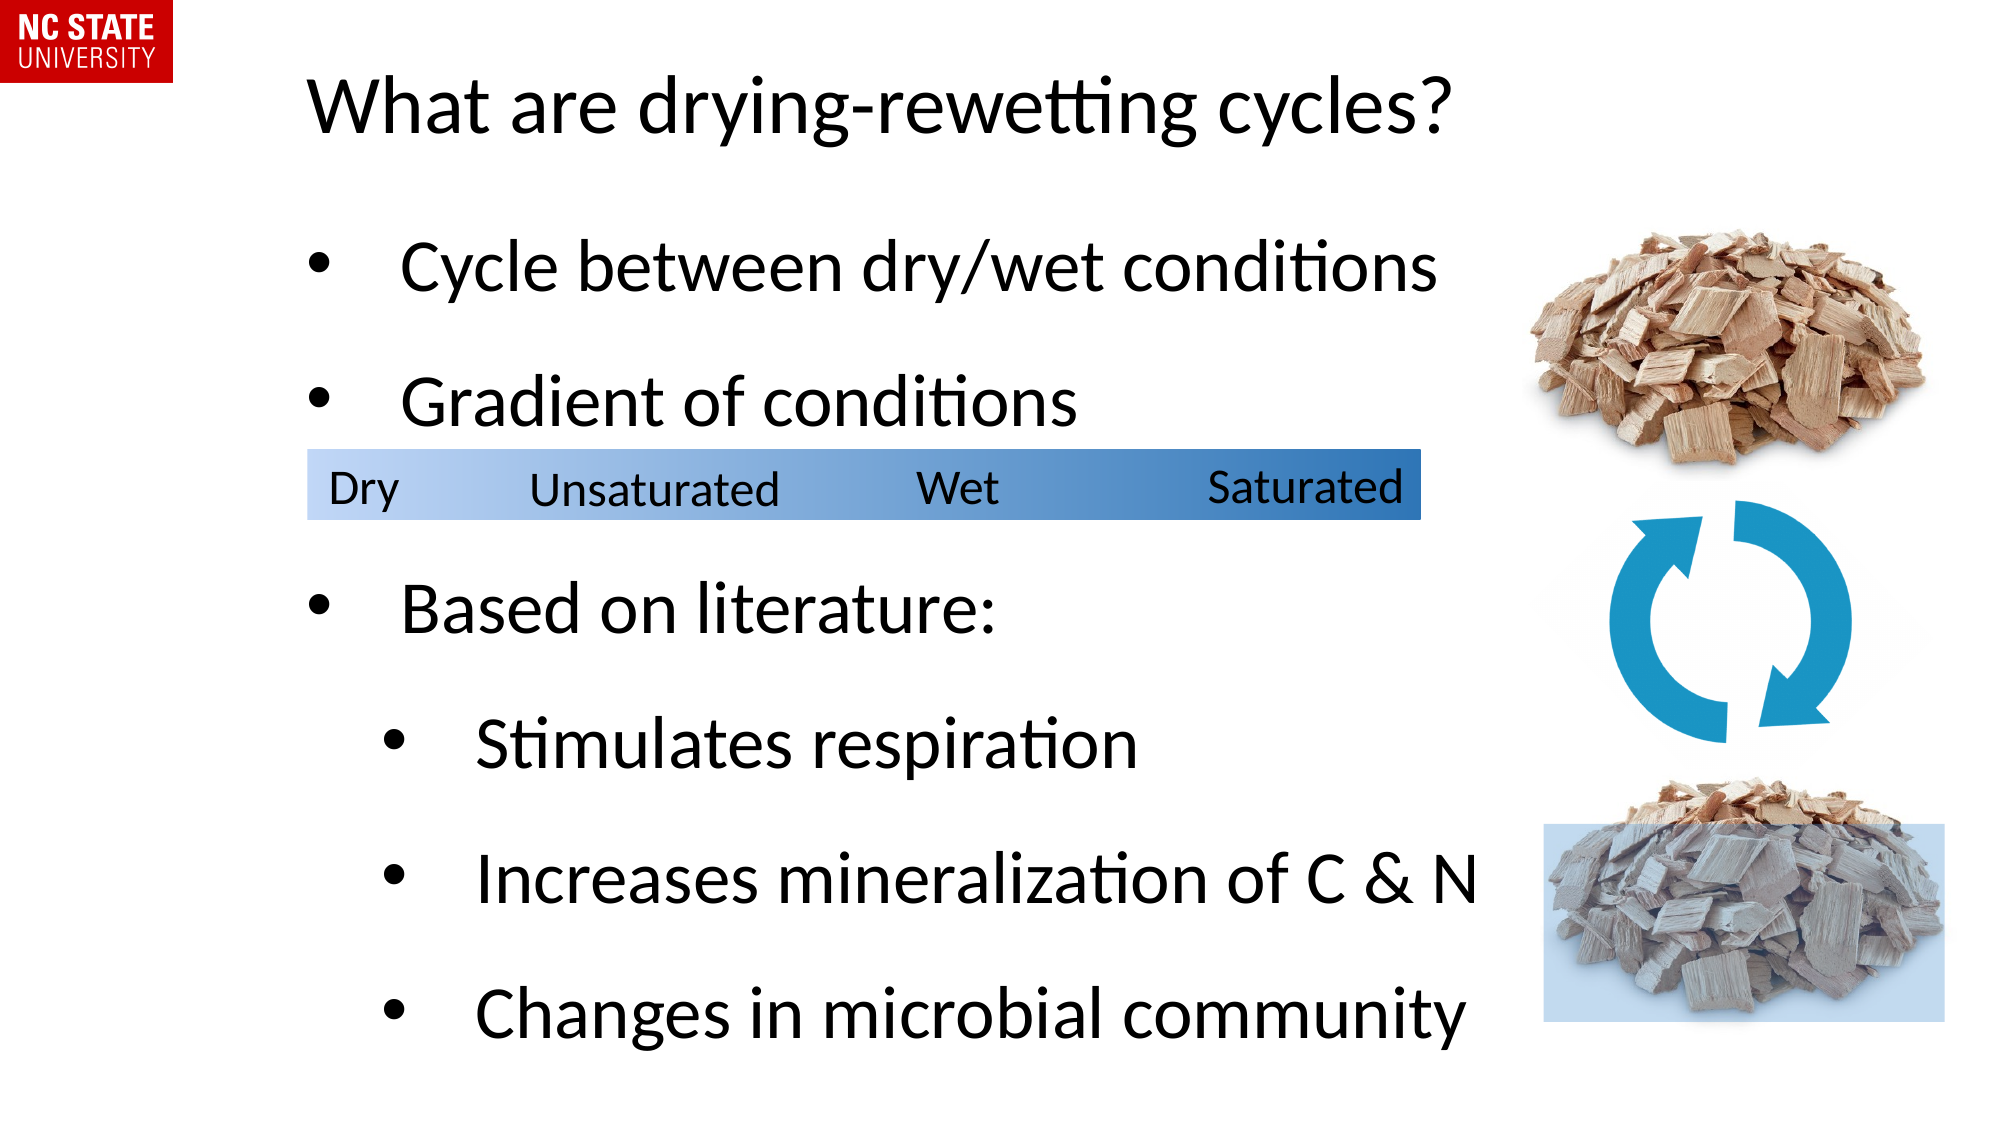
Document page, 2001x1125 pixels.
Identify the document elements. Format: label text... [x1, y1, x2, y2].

text_box Based on literature: Stimulates respiration Increases mineralization of C & N Changes in microbial community [291, 505, 1618, 1061]
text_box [307, 446, 1508, 526]
picture [0, 0, 173, 83]
picture [1522, 138, 1957, 1104]
text_box What are drying-rewetting cycles? [291, 42, 1524, 158]
text_box Cycle between dry/wet conditions Gradient of conditions [291, 164, 1522, 449]
